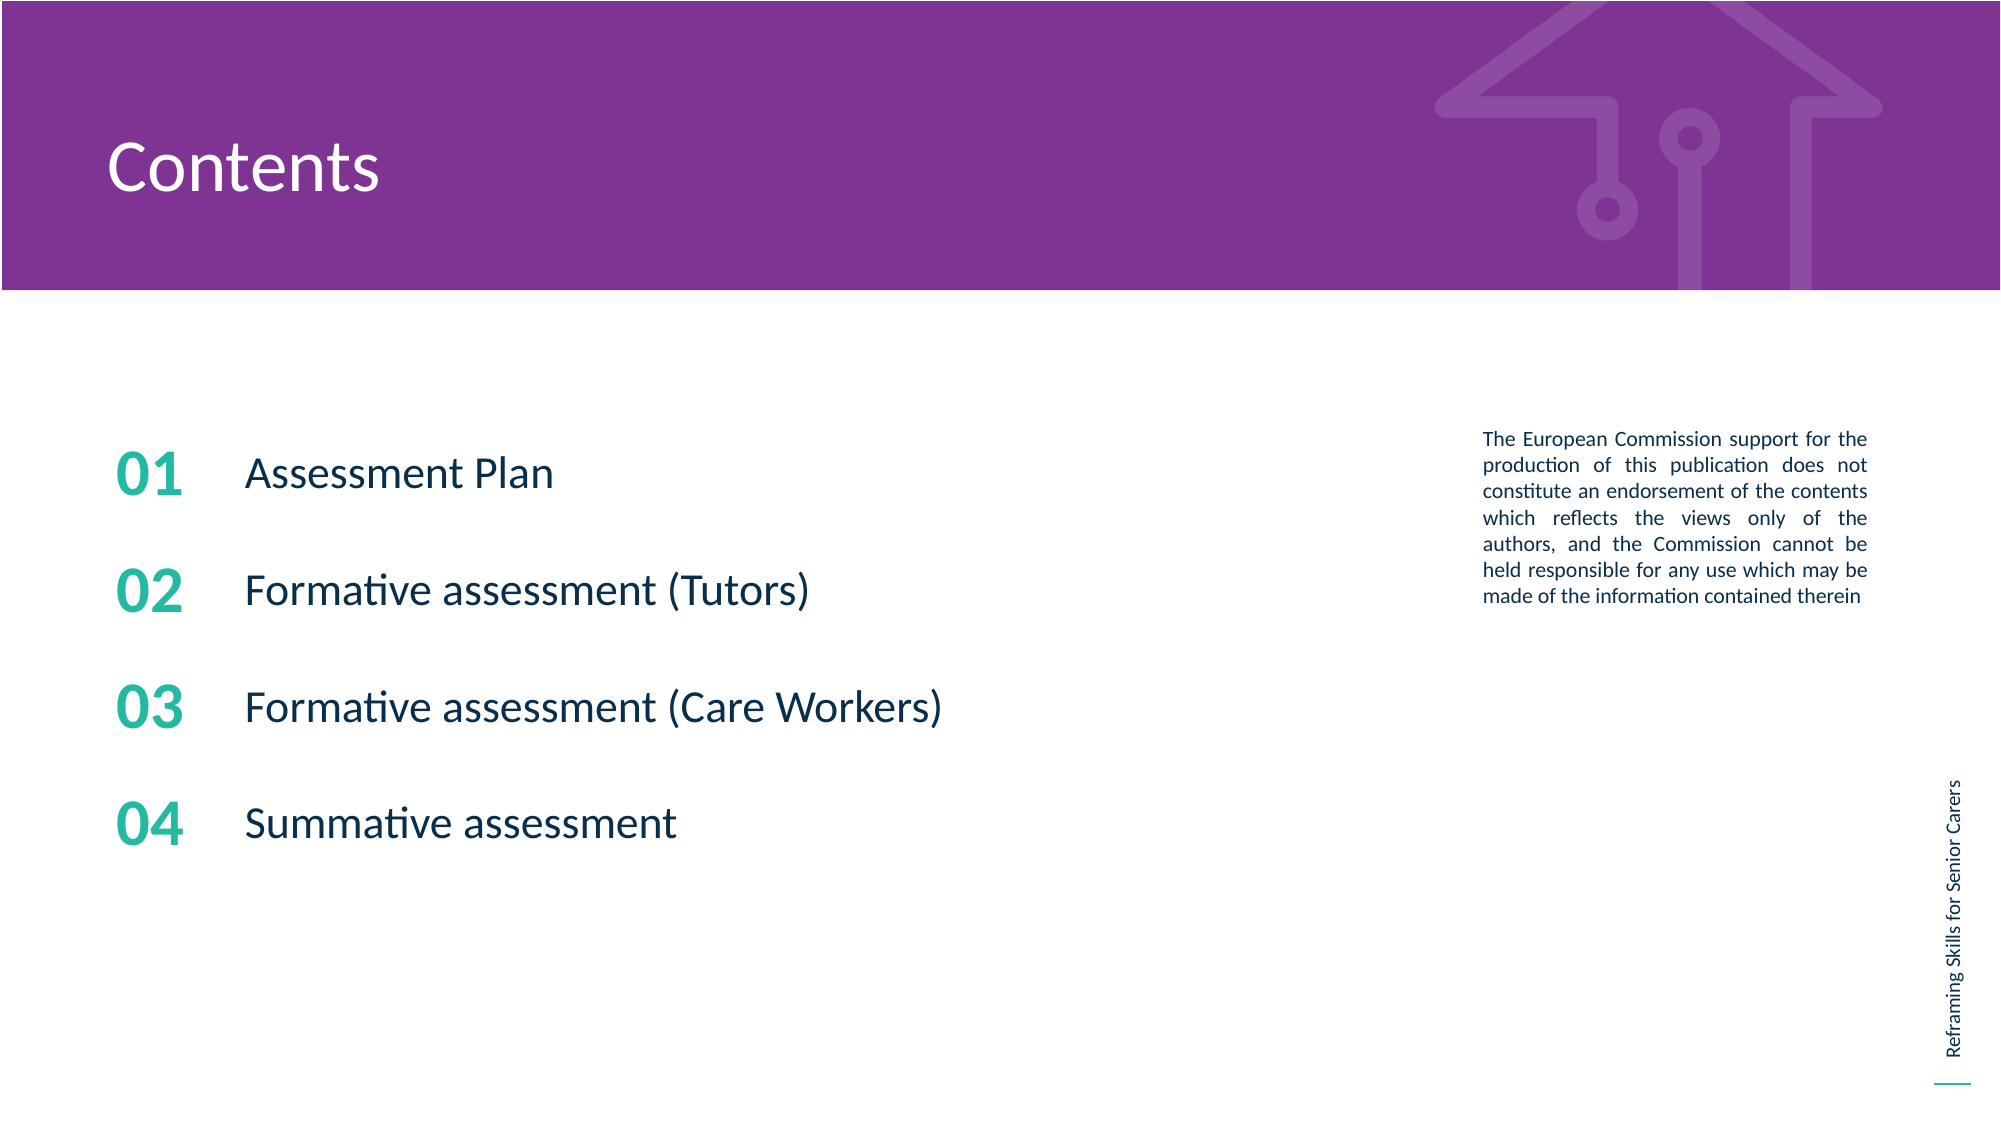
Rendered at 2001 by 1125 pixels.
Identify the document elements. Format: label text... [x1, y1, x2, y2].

list Contents [92, 108, 920, 227]
list Formative assessment (Care Workers) [229, 650, 1358, 764]
list 01 [92, 417, 208, 531]
list Formative assessment (Tutors) [229, 534, 1358, 648]
list Assessment Plan [229, 417, 1358, 531]
list Summative assessment [229, 767, 1358, 881]
list 03 [92, 650, 208, 764]
list 04 [92, 767, 208, 881]
list 02 [92, 534, 208, 648]
